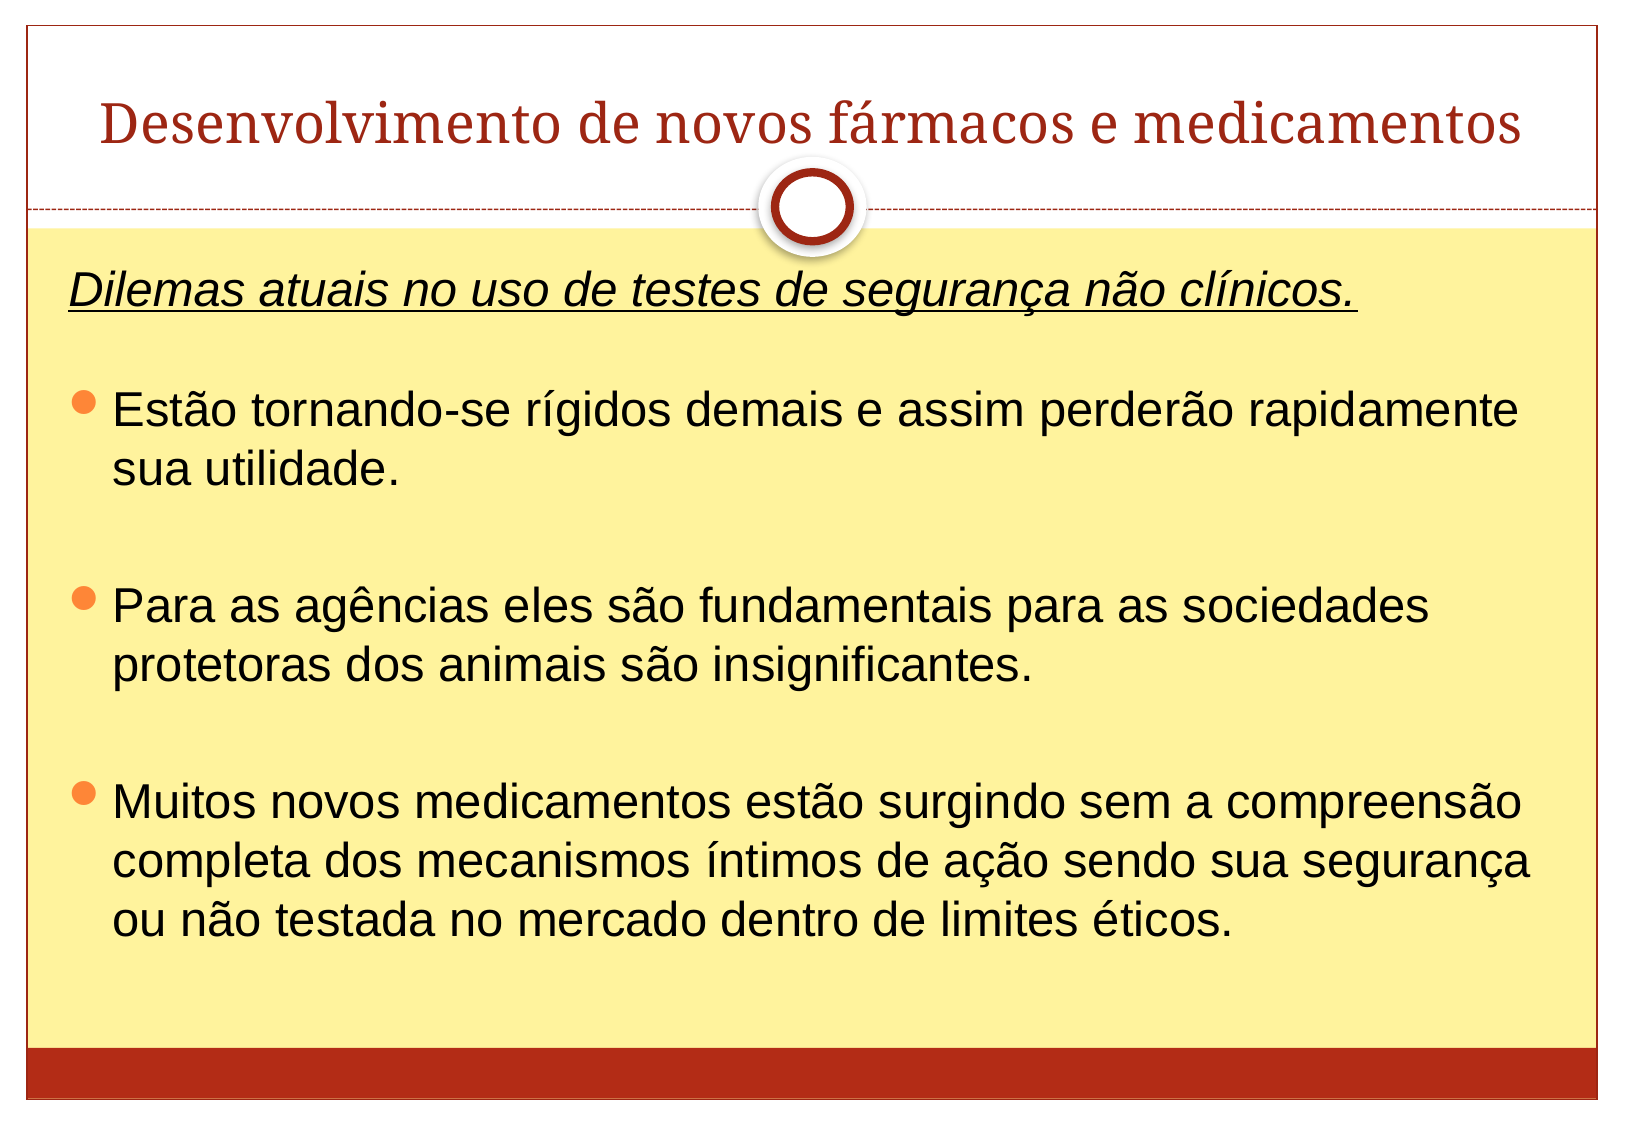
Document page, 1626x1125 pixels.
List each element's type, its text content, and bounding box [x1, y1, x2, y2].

title Desenvolvimento de novos fármacos e medicamentos [53, 37, 1571, 162]
list Dilemas atuais no uso de testes de segurança não clínicos. Estão tornando-se rígidos demais e assim perderão rapidamente sua utilidade. Para as agências eles são fundamentais para as sociedades protetoras dos animais são insignificantes. Muitos novos medicamentos estão surgindo sem a compreensão completa dos mecanismos íntimos de ação sendo sua segurança ou não testada no mercado dentro de limites éticos. [53, 250, 1565, 1001]
